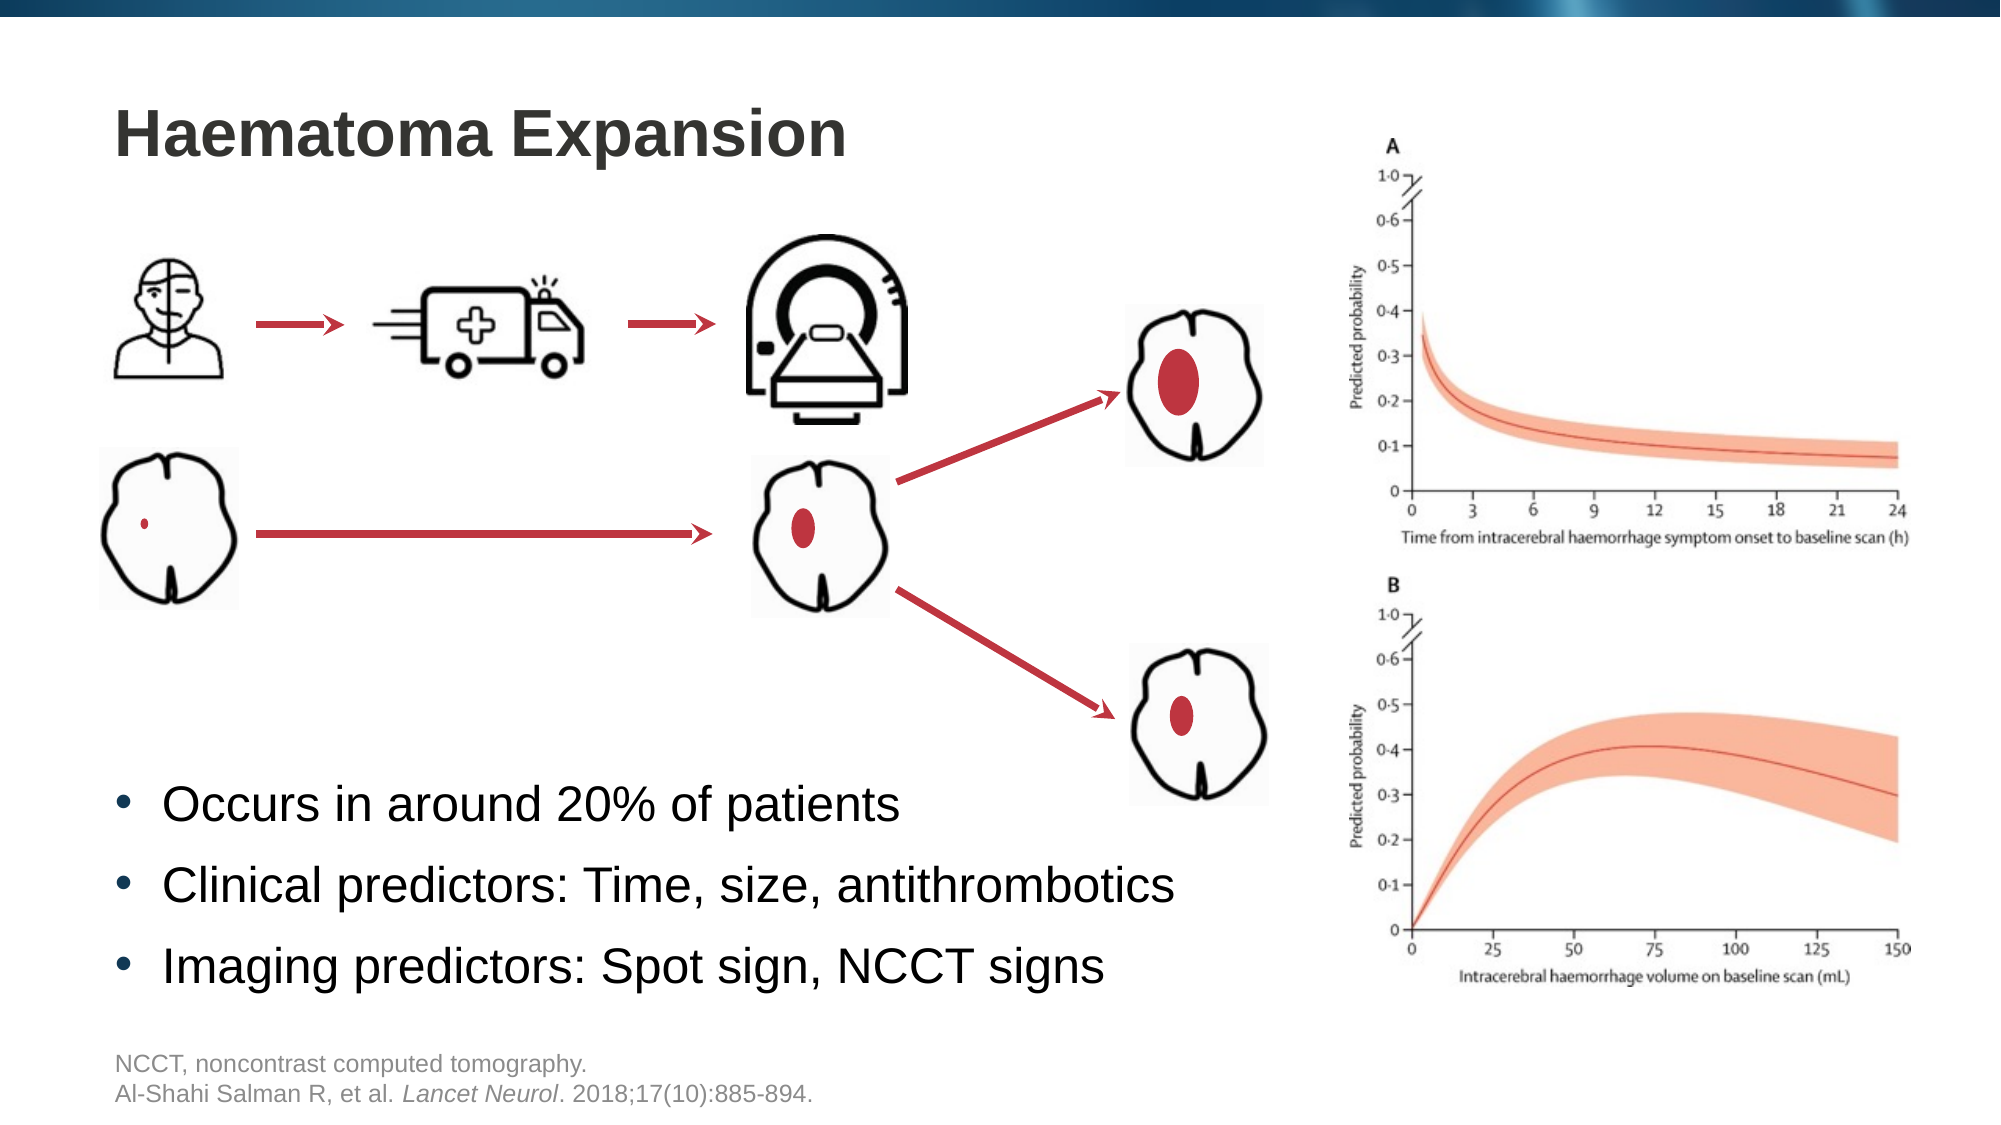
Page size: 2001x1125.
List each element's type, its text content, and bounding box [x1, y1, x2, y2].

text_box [99, 234, 1269, 806]
title Haematoma Expansion [99, 32, 1863, 228]
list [1349, 138, 1911, 987]
picture [0, 0, 2000, 17]
list Occurs in around 20% of patients Clinical predictors: Time, size, antithrombotics Imaging predictors: Spot sign, NCCT signs [99, 806, 1225, 1014]
footer NCCT, noncontrast computed tomography. Al-Shahi Salman R, et al. Lancet Neurol. 2018;17(10):885-894. [99, 1042, 1825, 1116]
